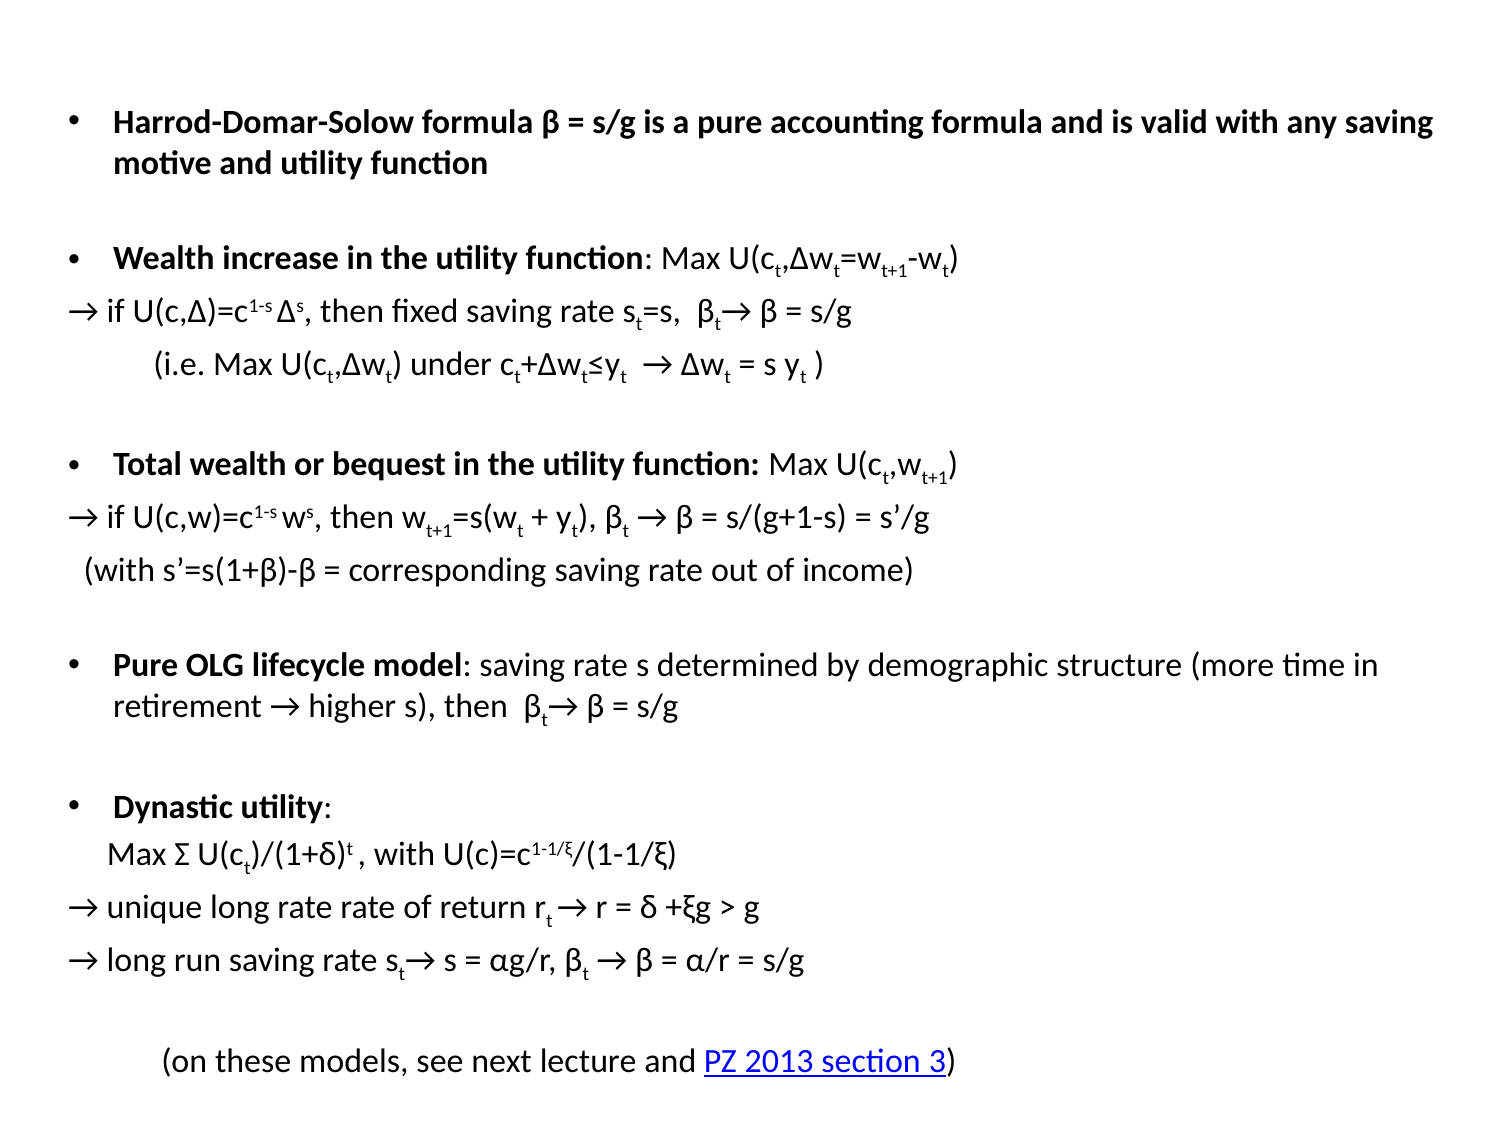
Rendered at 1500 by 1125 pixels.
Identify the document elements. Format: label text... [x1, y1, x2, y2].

list Harrod-Domar-Solow formula β = s/g is a pure accounting formula and is valid with any saving motive and utility function Wealth increase in the utility function: Max U(ct,Δwt=wt+1-wt) → if U(c,Δ)=c1-s Δs, then fixed saving rate st=s, βt→ β = s/g (i.e. Max U(ct,Δwt) under ct+Δwt≤yt → Δwt = s yt ) Total wealth or bequest in the utility function: Max U(ct,wt+1) → if U(c,w)=c1-s ws, then wt+1=s(wt + yt), βt → β = s/(g+1-s) = s’/g (with s’=s(1+β)-β = corresponding saving rate out of income) Pure OLG lifecycle model: saving rate s determined by demographic structure (more time in retirement → higher s), then βt→ β = s/g Dynastic utility: Max Σ U(ct)/(1+δ)t , with U(c)=c1-1/ξ/(1-1/ξ) → unique long rate rate of return rt → r = δ +ξg > g → long run saving rate st→ s = αg/r, βt → β = α/r = s/g (on these models, see next lecture and PZ 2013 section 3) [53, 31, 1471, 1094]
